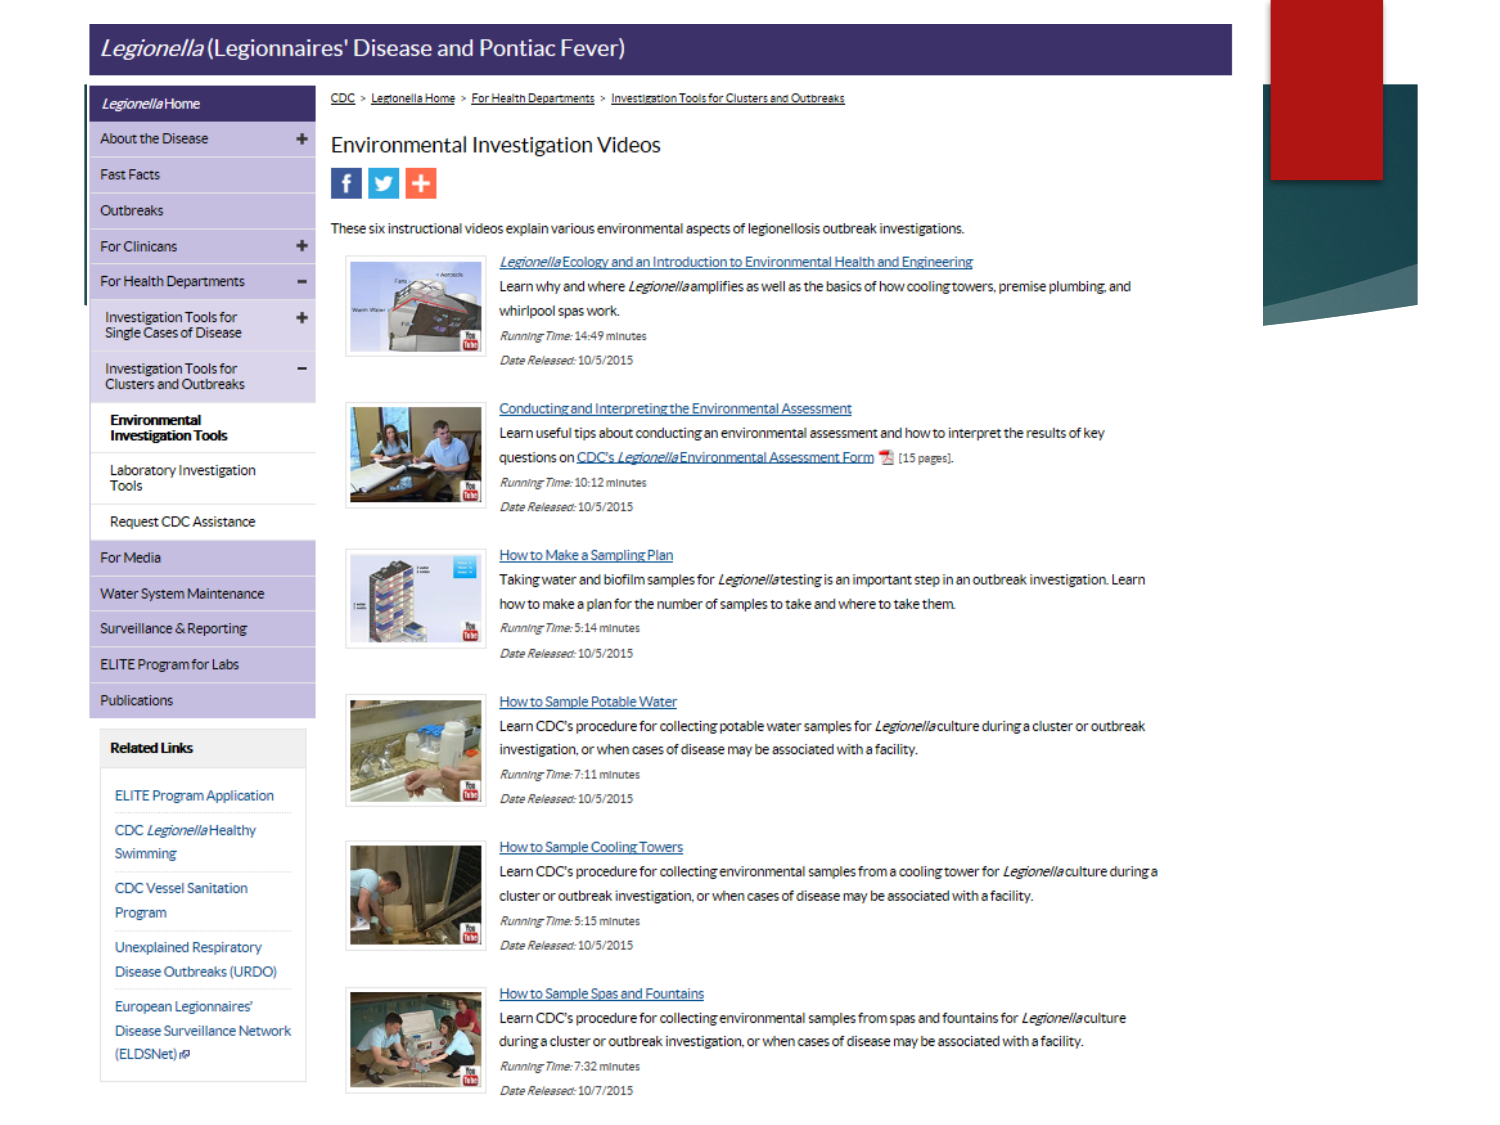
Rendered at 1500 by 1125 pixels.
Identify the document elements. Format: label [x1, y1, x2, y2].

picture [87, 24, 1263, 1099]
